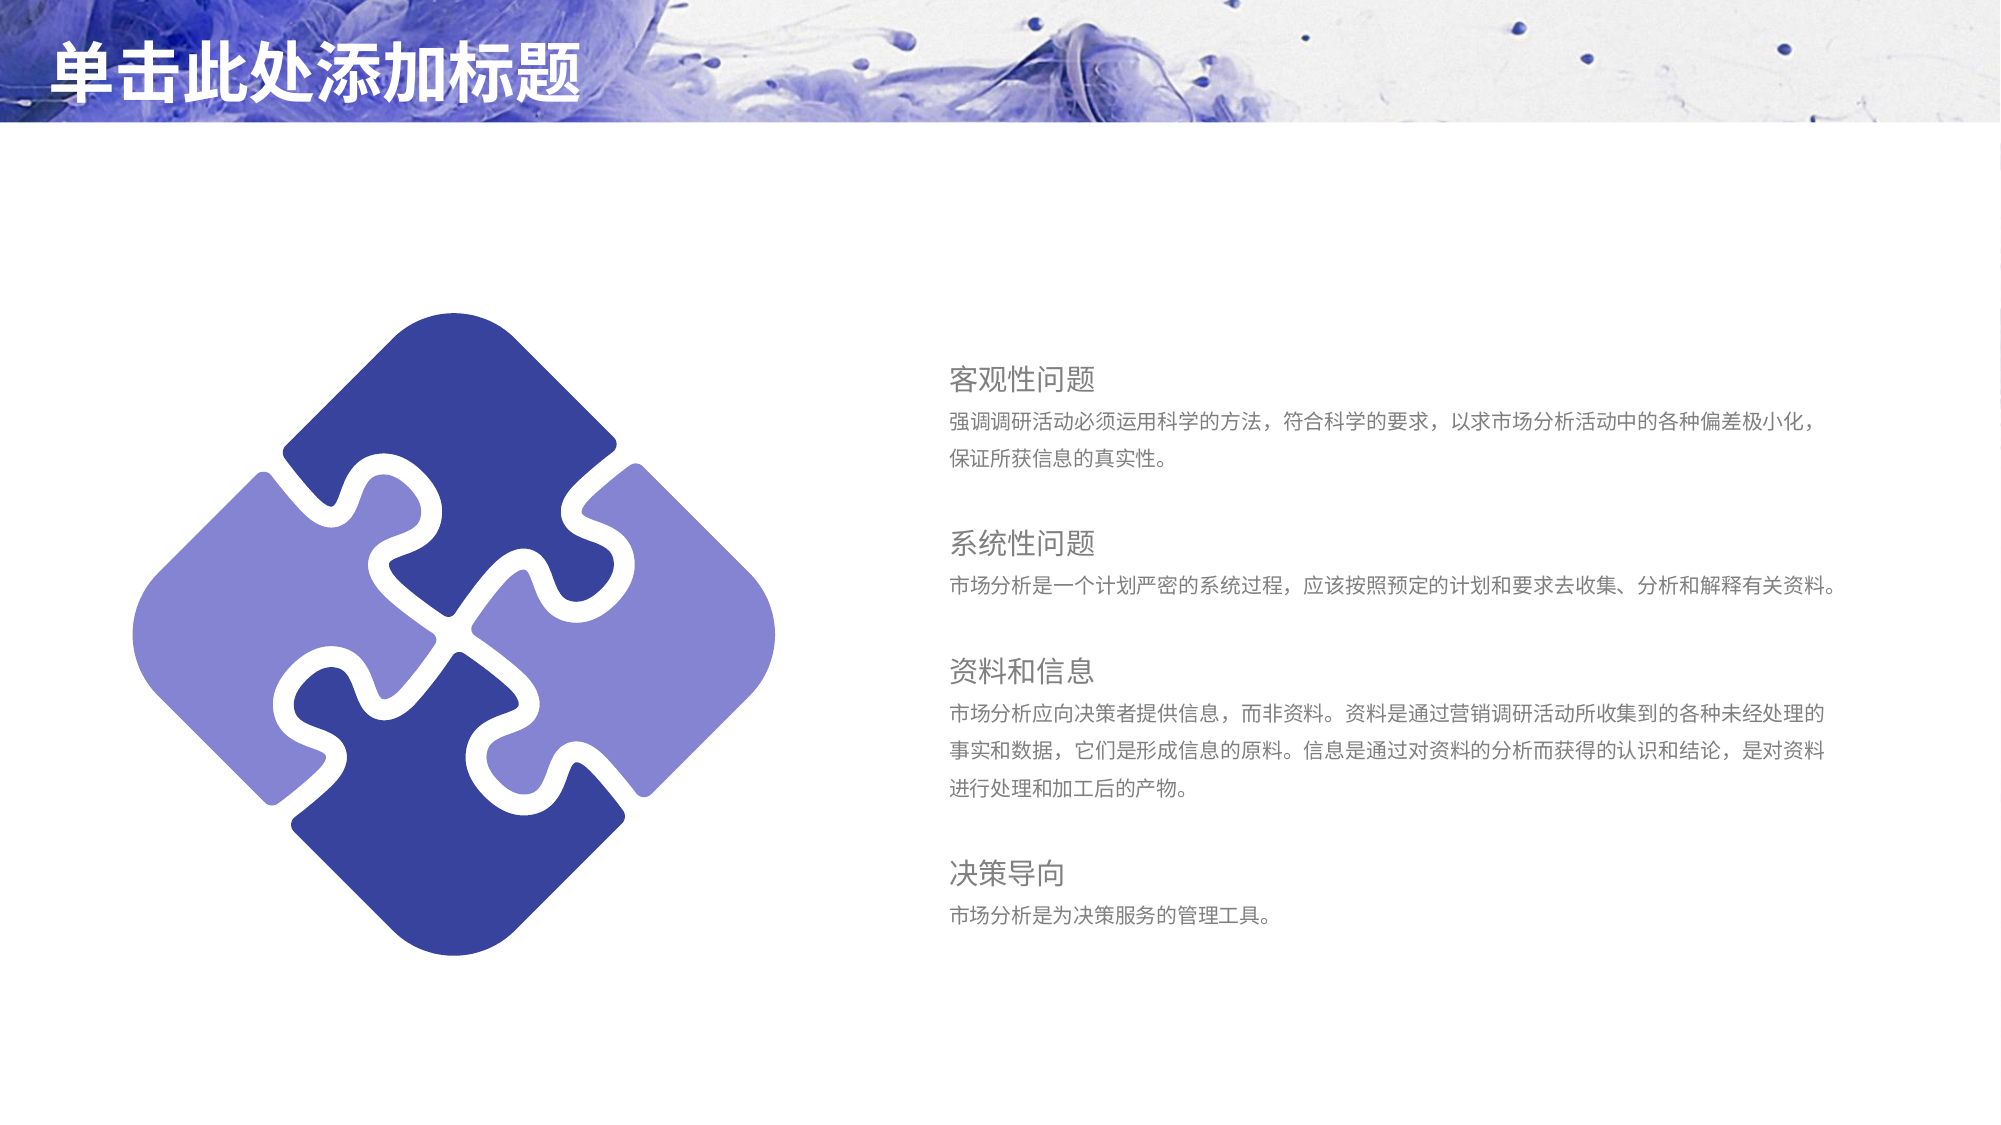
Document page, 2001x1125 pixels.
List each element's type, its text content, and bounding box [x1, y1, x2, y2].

picture [0, 0, 2001, 1125]
text_box [282, 313, 617, 617]
text_box [132, 471, 437, 806]
text_box [291, 652, 625, 956]
text_box 客观性问题 强调调研活动必须运用科学的方法，符合科学的要求，以求市场分析活动中的各种偏差极小化，保证所获信息的真实性。 系统性问题 市场分析是一个计划严密的系统过程，应该按照预定的计划和要求去收集、分析和解释有关资料。 资料和信息 市场分析应向决策者提供信息，而非资料。资料是通过营销调研活动所收集到的各种未经处理的事实和数据，它们是形成信息的原料。信息是通过对资料的分析而获得的认识和结论，是对资料进行处理和加工后的产物。 决策导向 市场分析是为决策服务的管理工具。 [934, 336, 1841, 935]
title 单击此处添加标题 [33, 29, 1759, 123]
text_box [471, 463, 776, 798]
